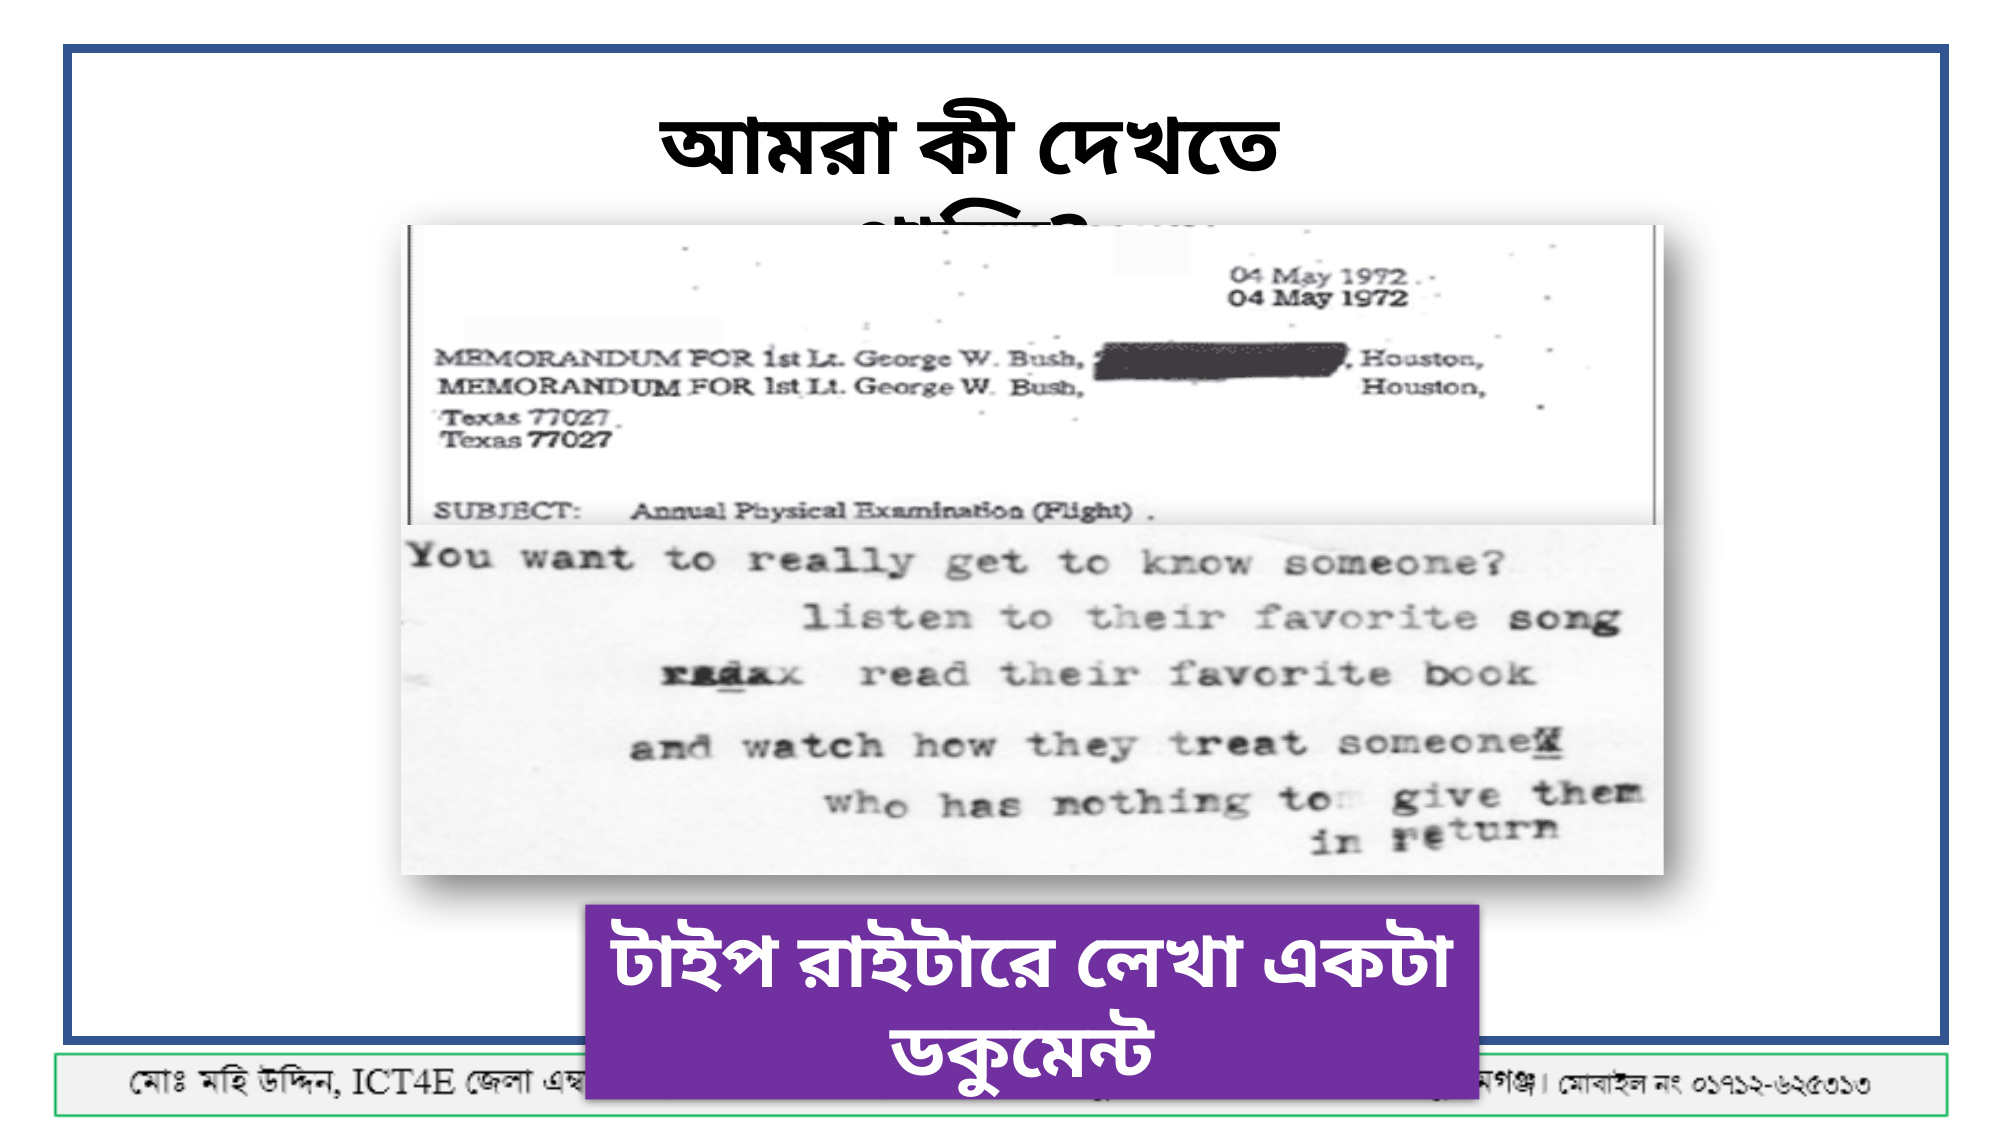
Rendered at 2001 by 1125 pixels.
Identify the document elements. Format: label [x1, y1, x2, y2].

text_box [401, 224, 1664, 875]
text_box [50, 48, 1954, 1122]
